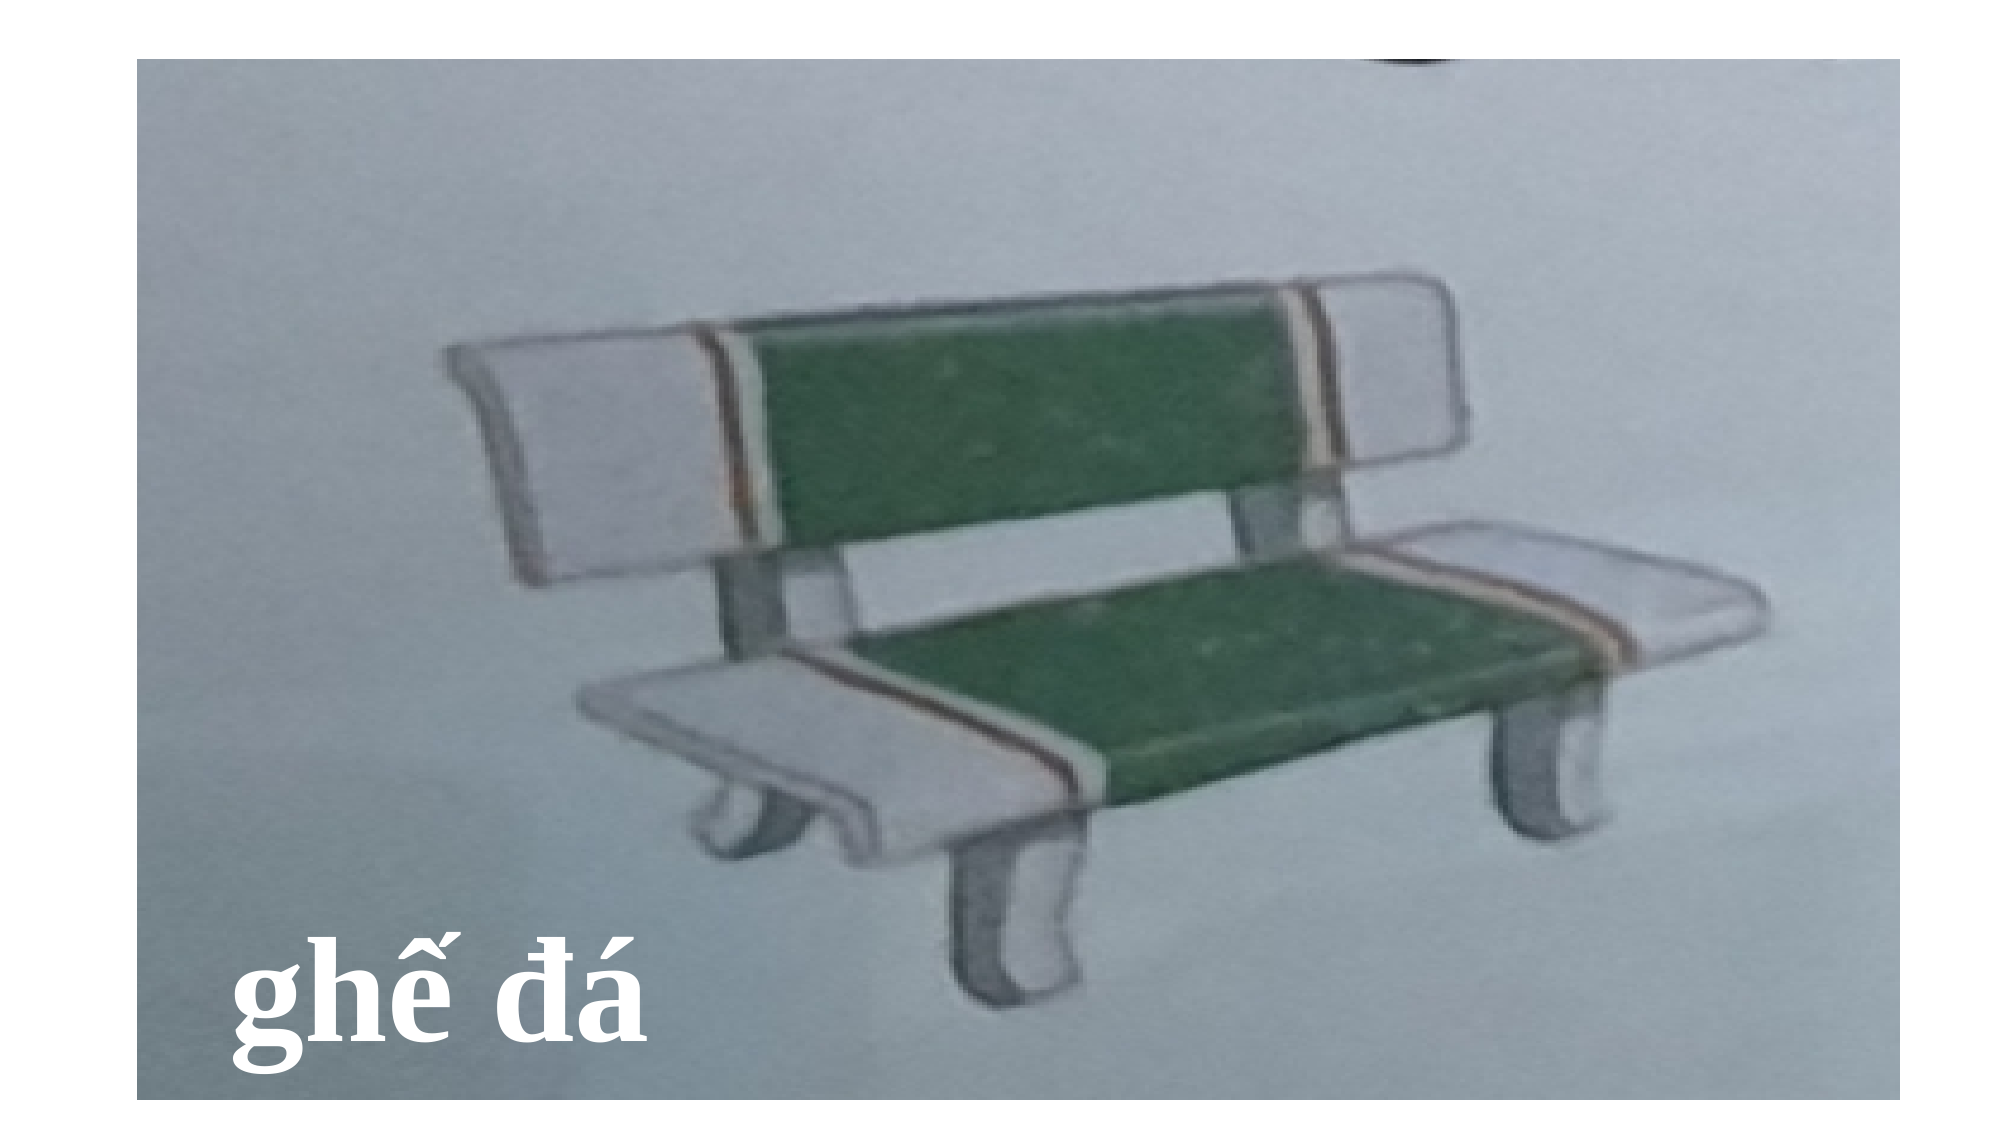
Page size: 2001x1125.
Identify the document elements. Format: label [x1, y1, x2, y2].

list [137, 59, 1900, 1100]
